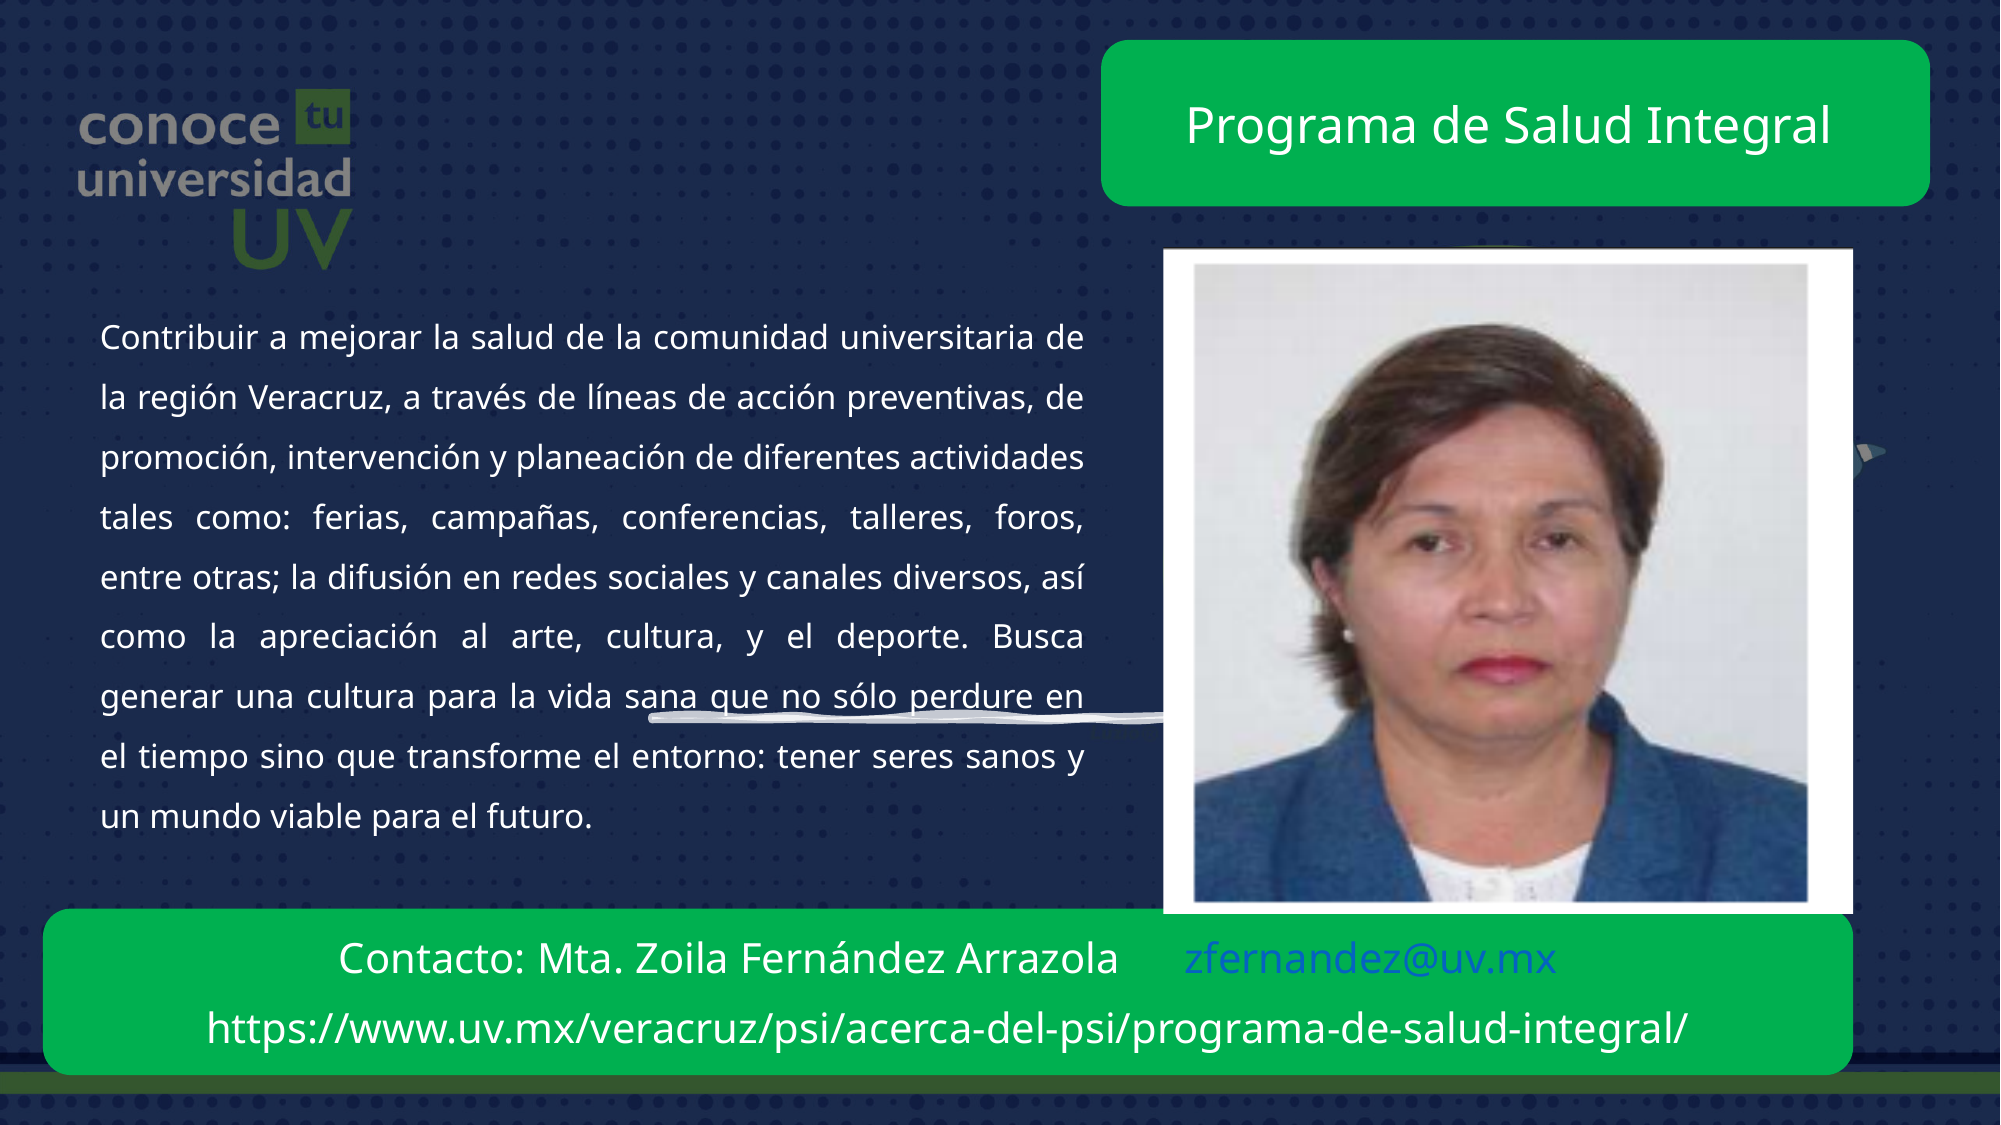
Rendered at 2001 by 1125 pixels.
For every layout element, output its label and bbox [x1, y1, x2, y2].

picture [1163, 247, 1854, 914]
list [0, 0, 2000, 1125]
